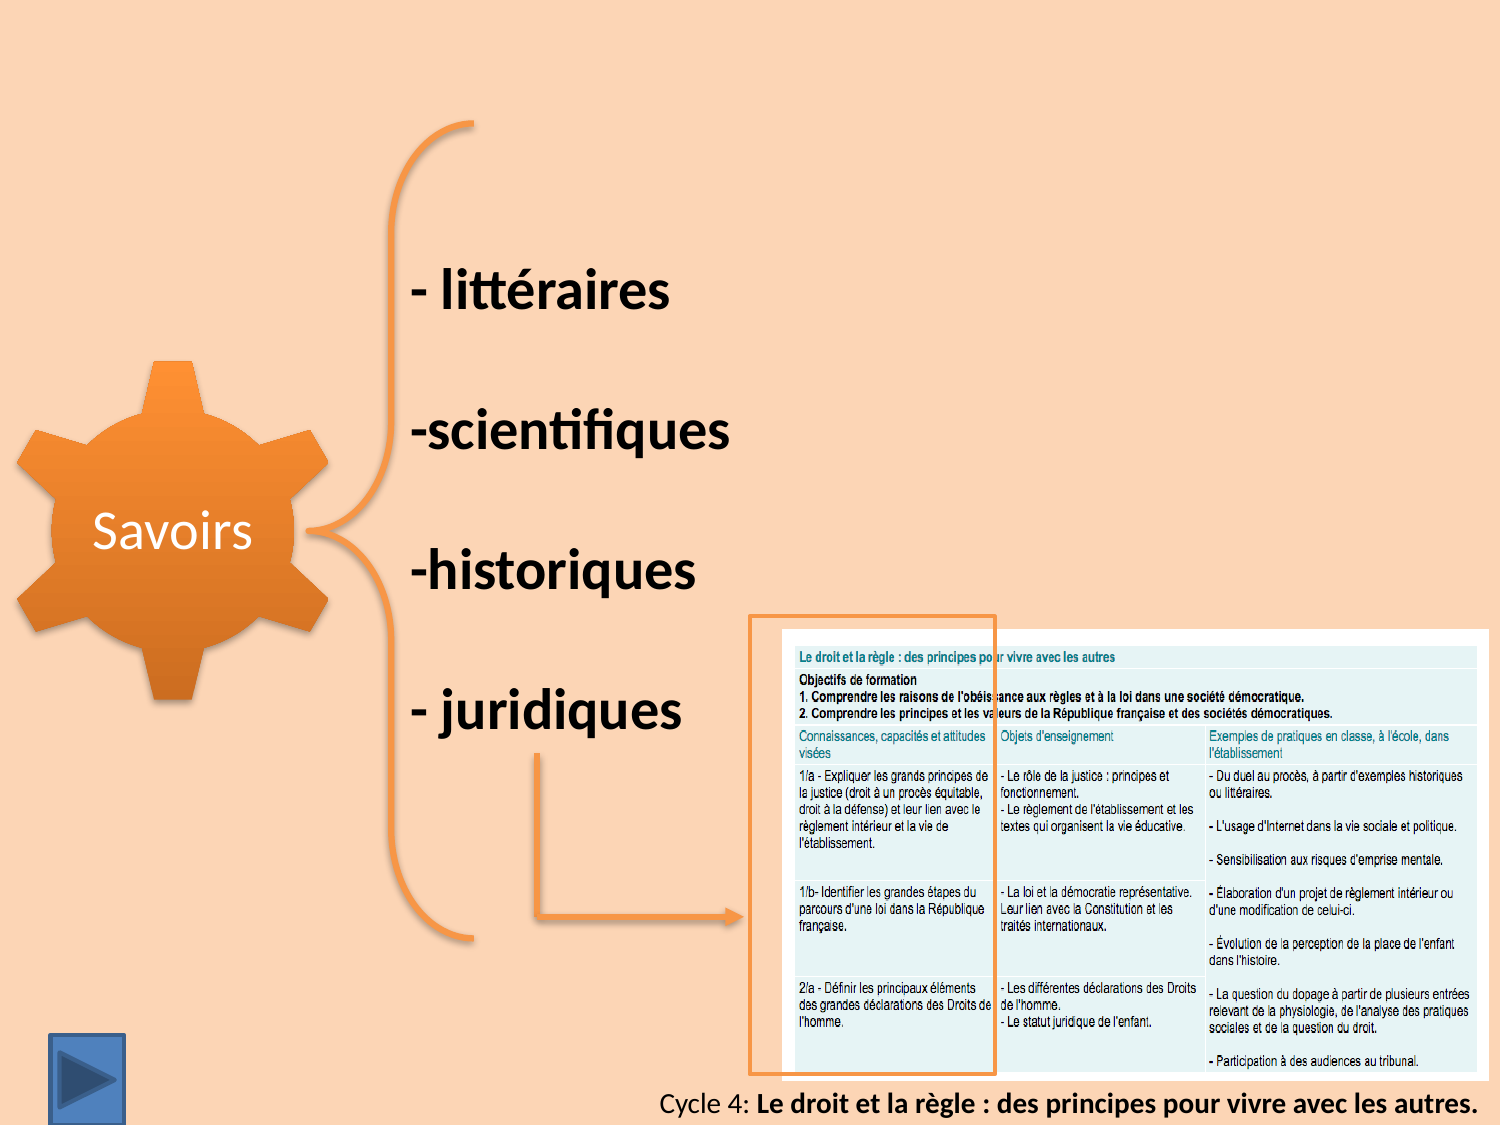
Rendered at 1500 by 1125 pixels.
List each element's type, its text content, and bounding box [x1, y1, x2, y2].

text_box [351, 120, 474, 942]
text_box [0, 357, 347, 705]
text_box Cycle 4: Le droit et la règle : des principes pour vivre avec les autres. [644, 1077, 1500, 1125]
text_box [48, 1033, 126, 1125]
text_box [748, 614, 997, 1076]
text_box - littéraires -scientifiques -historiques - juridiques [395, 243, 750, 749]
picture [782, 629, 1490, 1082]
